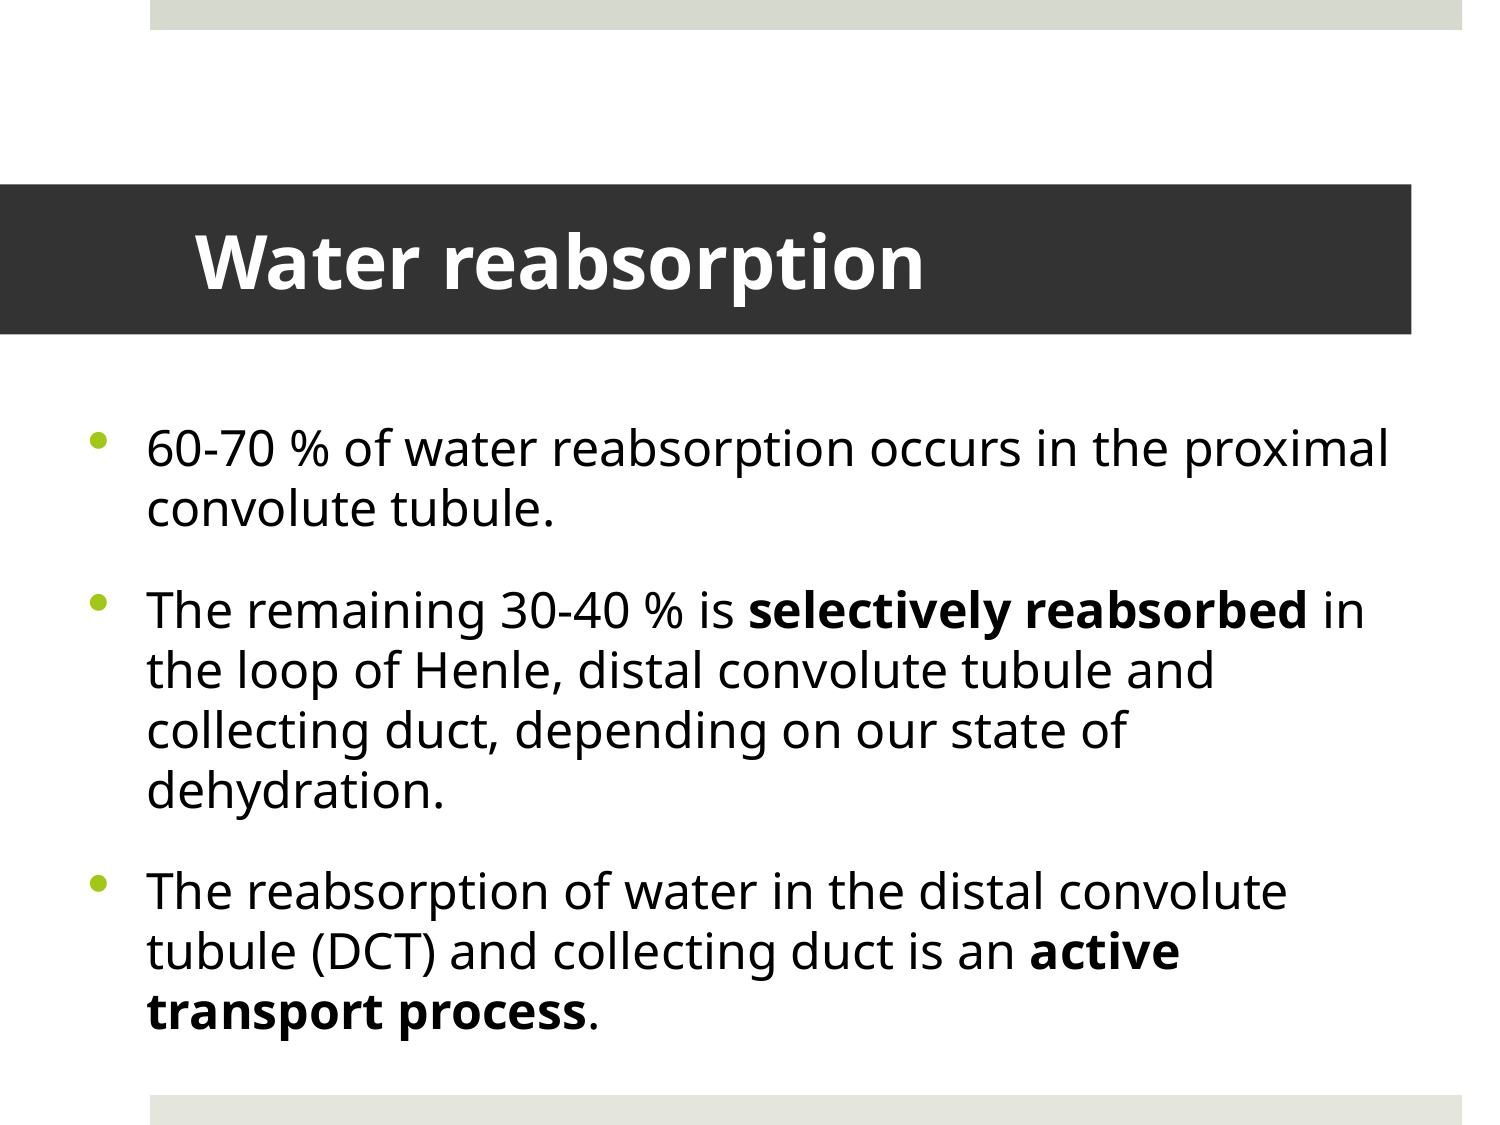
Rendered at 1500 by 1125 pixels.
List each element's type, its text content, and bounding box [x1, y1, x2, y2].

list 60-70 % of water reabsorption occurs in the proximal convolute tubule. The remaining 30-40 % is selectively reabsorbed in the loop of Henle, distal convolute tubule and collecting duct, depending on our state of dehydration. The reabsorption of water in the distal convolute tubule (DCT) and collecting duct is an active transport process. [75, 408, 1425, 1083]
title Water reabsorption [0, 184, 1412, 335]
